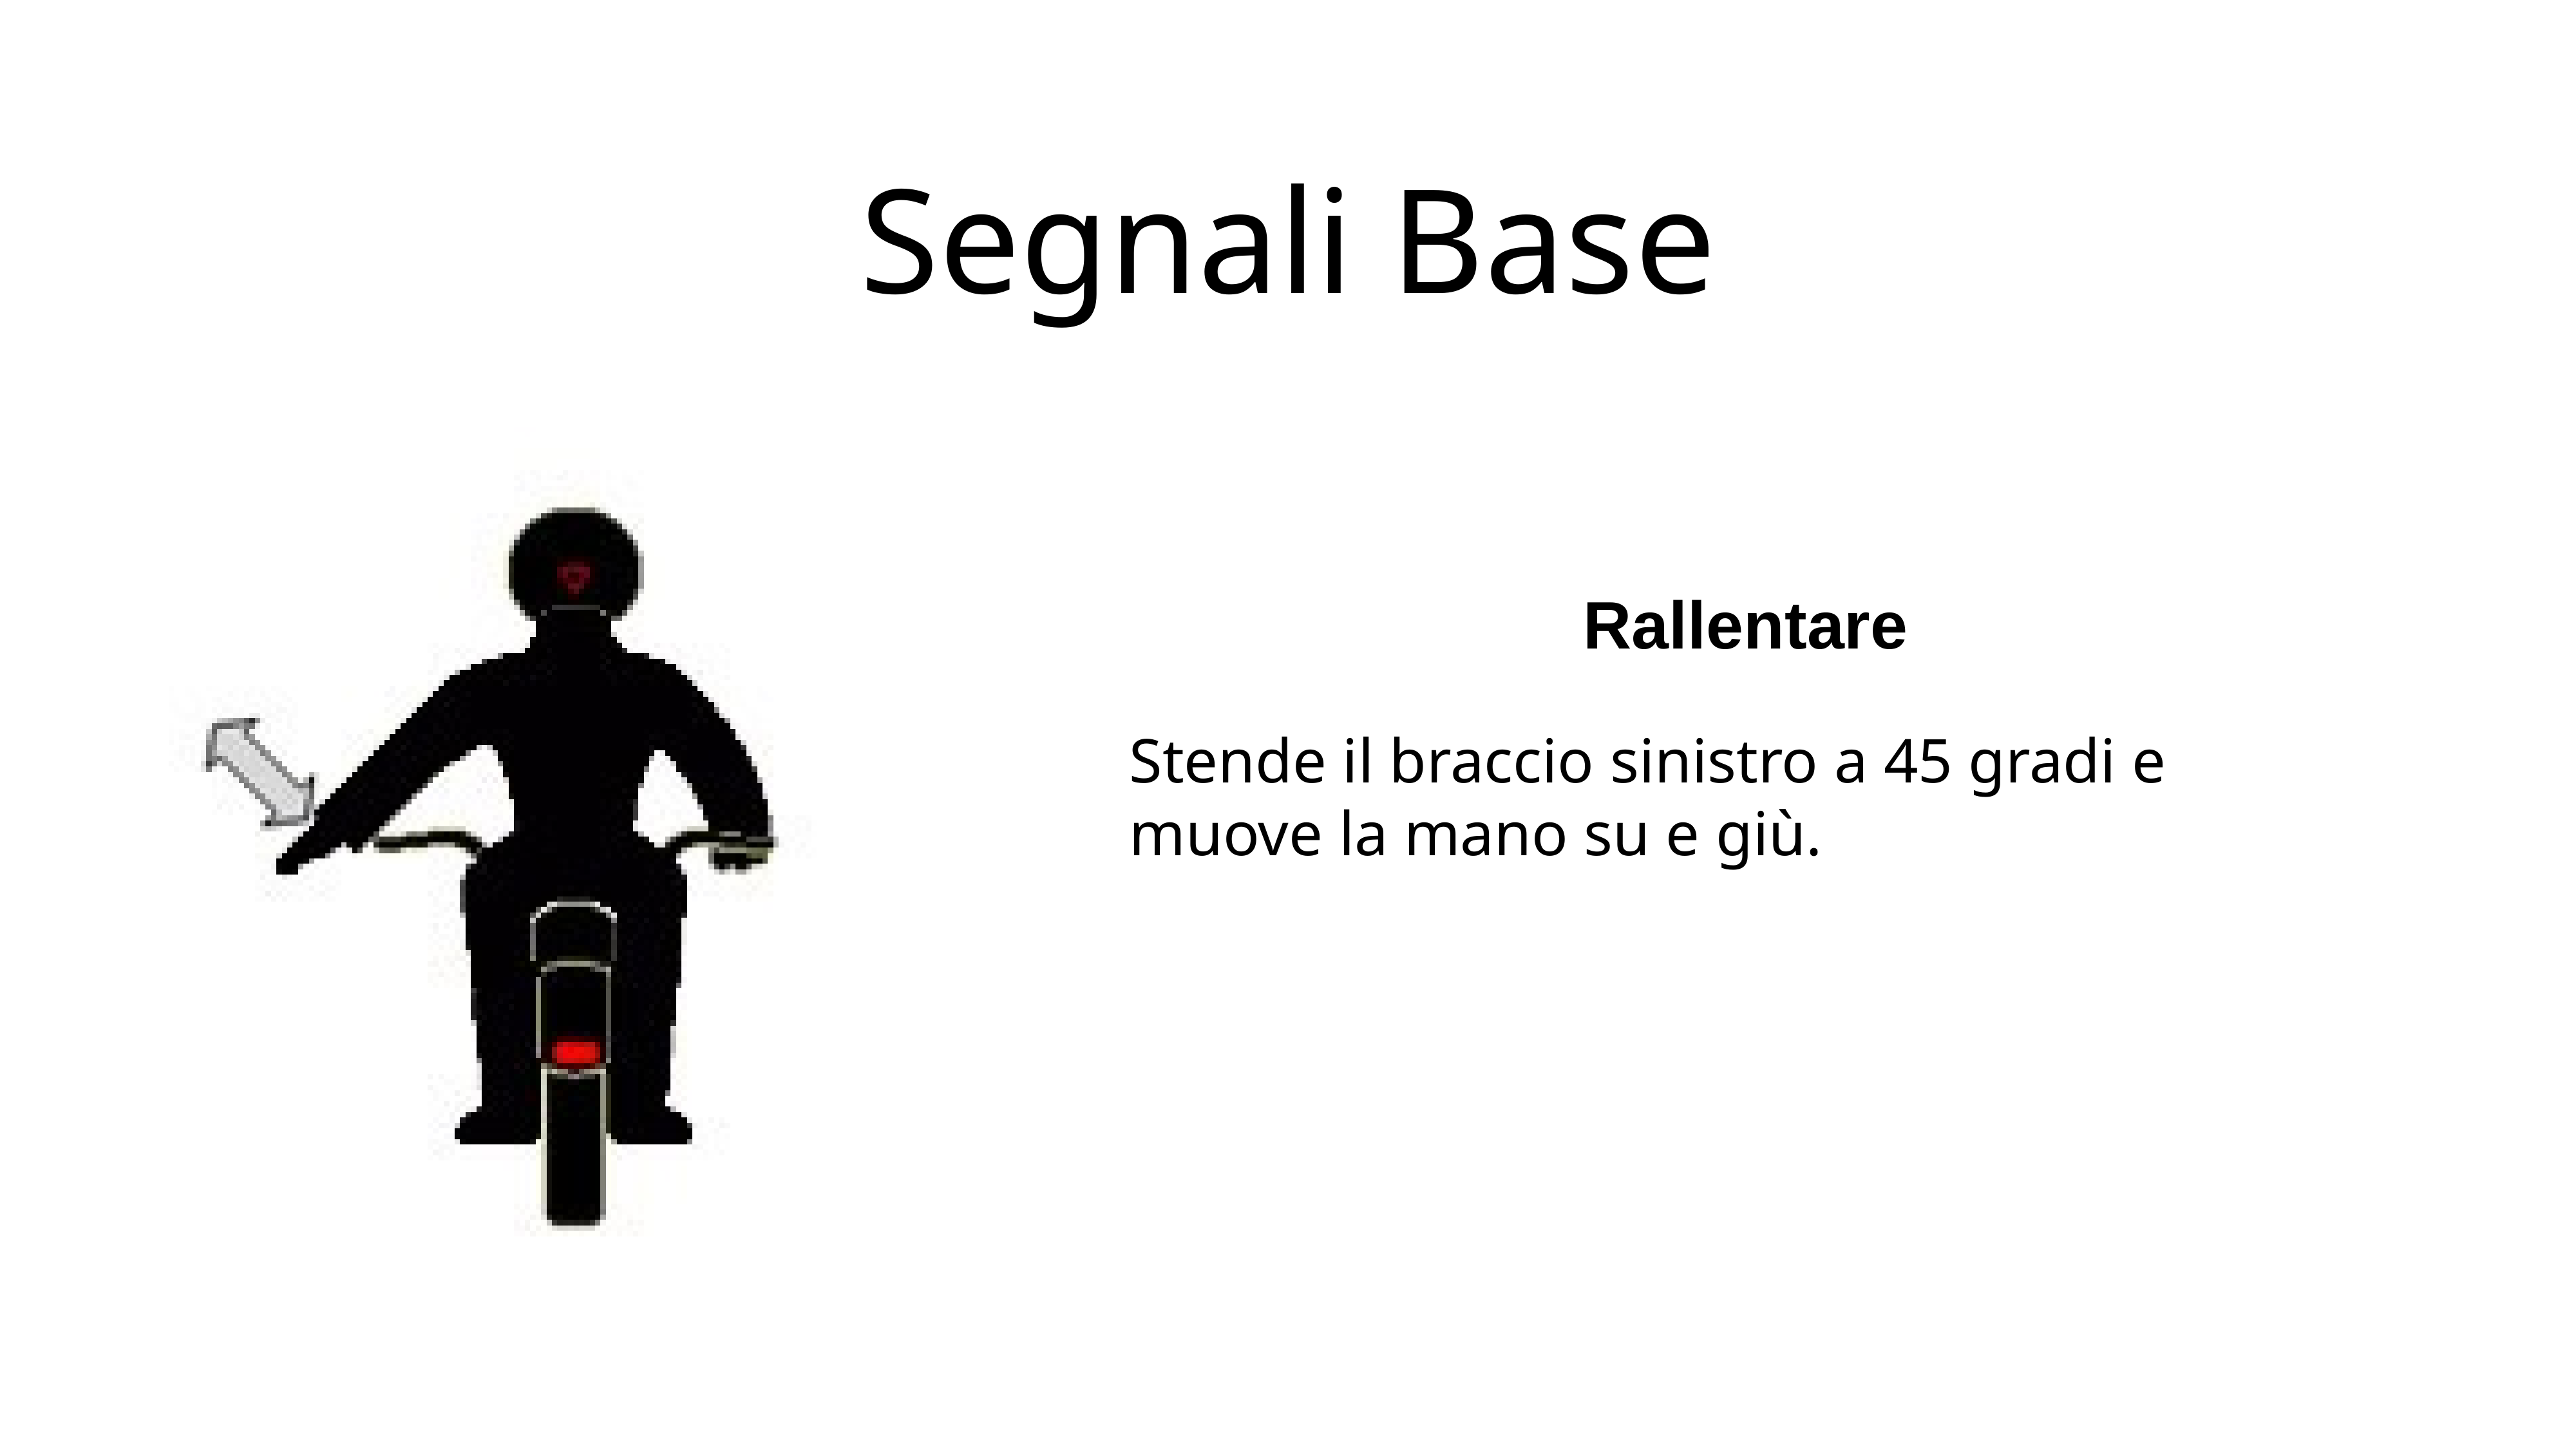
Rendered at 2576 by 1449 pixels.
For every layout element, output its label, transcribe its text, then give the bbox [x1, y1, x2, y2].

picture [169, 427, 979, 1237]
text_box Rallentare Stende il braccio sinistro a 45 gradi e muove la mano su e giù. [1124, 576, 2368, 873]
title Segnali Base [187, 142, 2389, 328]
